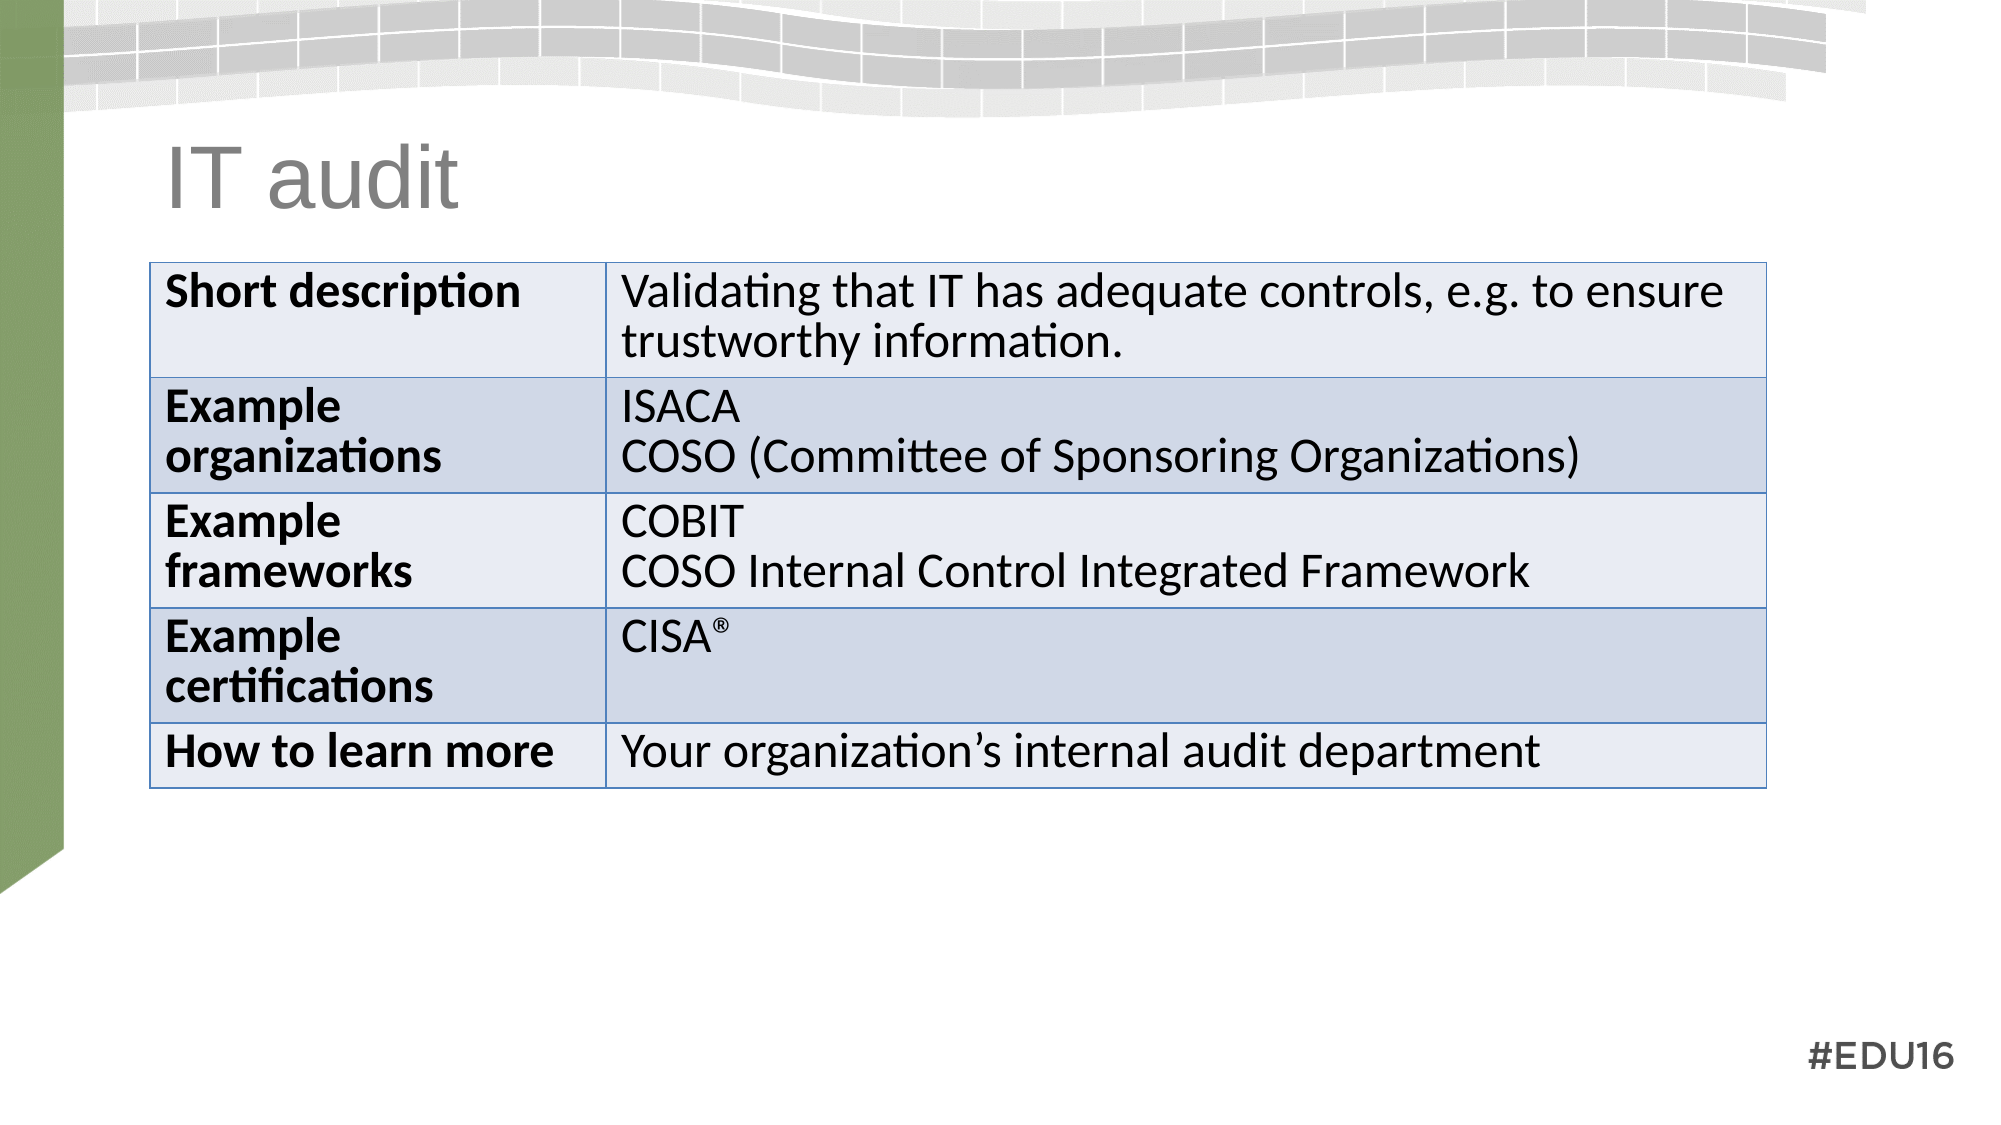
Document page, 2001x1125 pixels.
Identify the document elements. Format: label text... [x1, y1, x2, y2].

table_cell Example certifications [151, 609, 605, 722]
table_cell CISA® [607, 609, 1766, 722]
table_header Short description [151, 263, 605, 377]
table_cell Your organization’s internal audit department [607, 724, 1766, 787]
table_cell ISACA COSO (Committee of Sponsoring Organizations) [607, 378, 1766, 492]
table_cell Example organizations [151, 378, 605, 492]
table_cell COBIT COSO Internal Control Integrated Framework [607, 494, 1766, 607]
table_header Validating that IT has adequate controls, e.g. to ensure trustworthy information. [607, 263, 1766, 377]
table_cell How to learn more [151, 724, 605, 787]
table_cell Example frameworks [151, 494, 605, 607]
title IT audit [150, 112, 1767, 233]
picture [0, 0, 2001, 1125]
